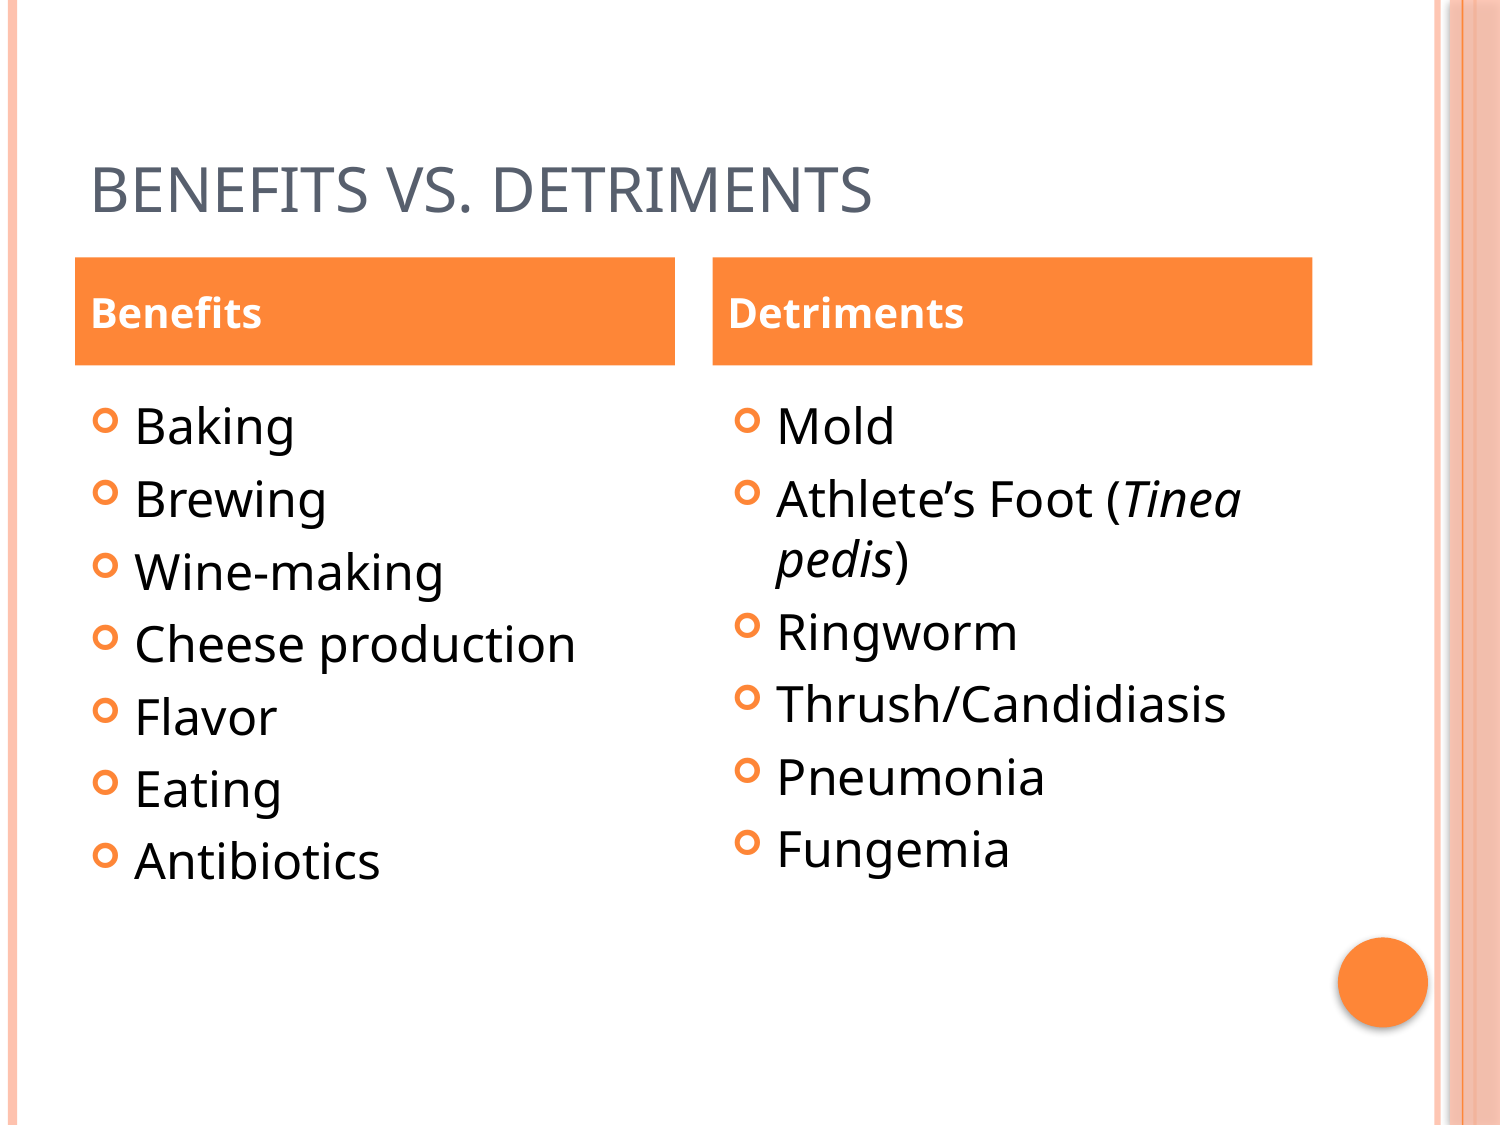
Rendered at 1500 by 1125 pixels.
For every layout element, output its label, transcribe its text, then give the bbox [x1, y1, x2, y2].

list Mold Athlete’s Foot (Tinea pedis) Ringworm Thrush/Candidiasis Pneumonia Fungemia [717, 387, 1318, 1025]
list Detriments [712, 257, 1313, 366]
list Baking Brewing Wine-making Cheese production Flavor Eating Antibiotics [75, 387, 675, 1025]
title Benefits vs. Detriments [75, 44, 1313, 233]
list Benefits [75, 257, 675, 366]
